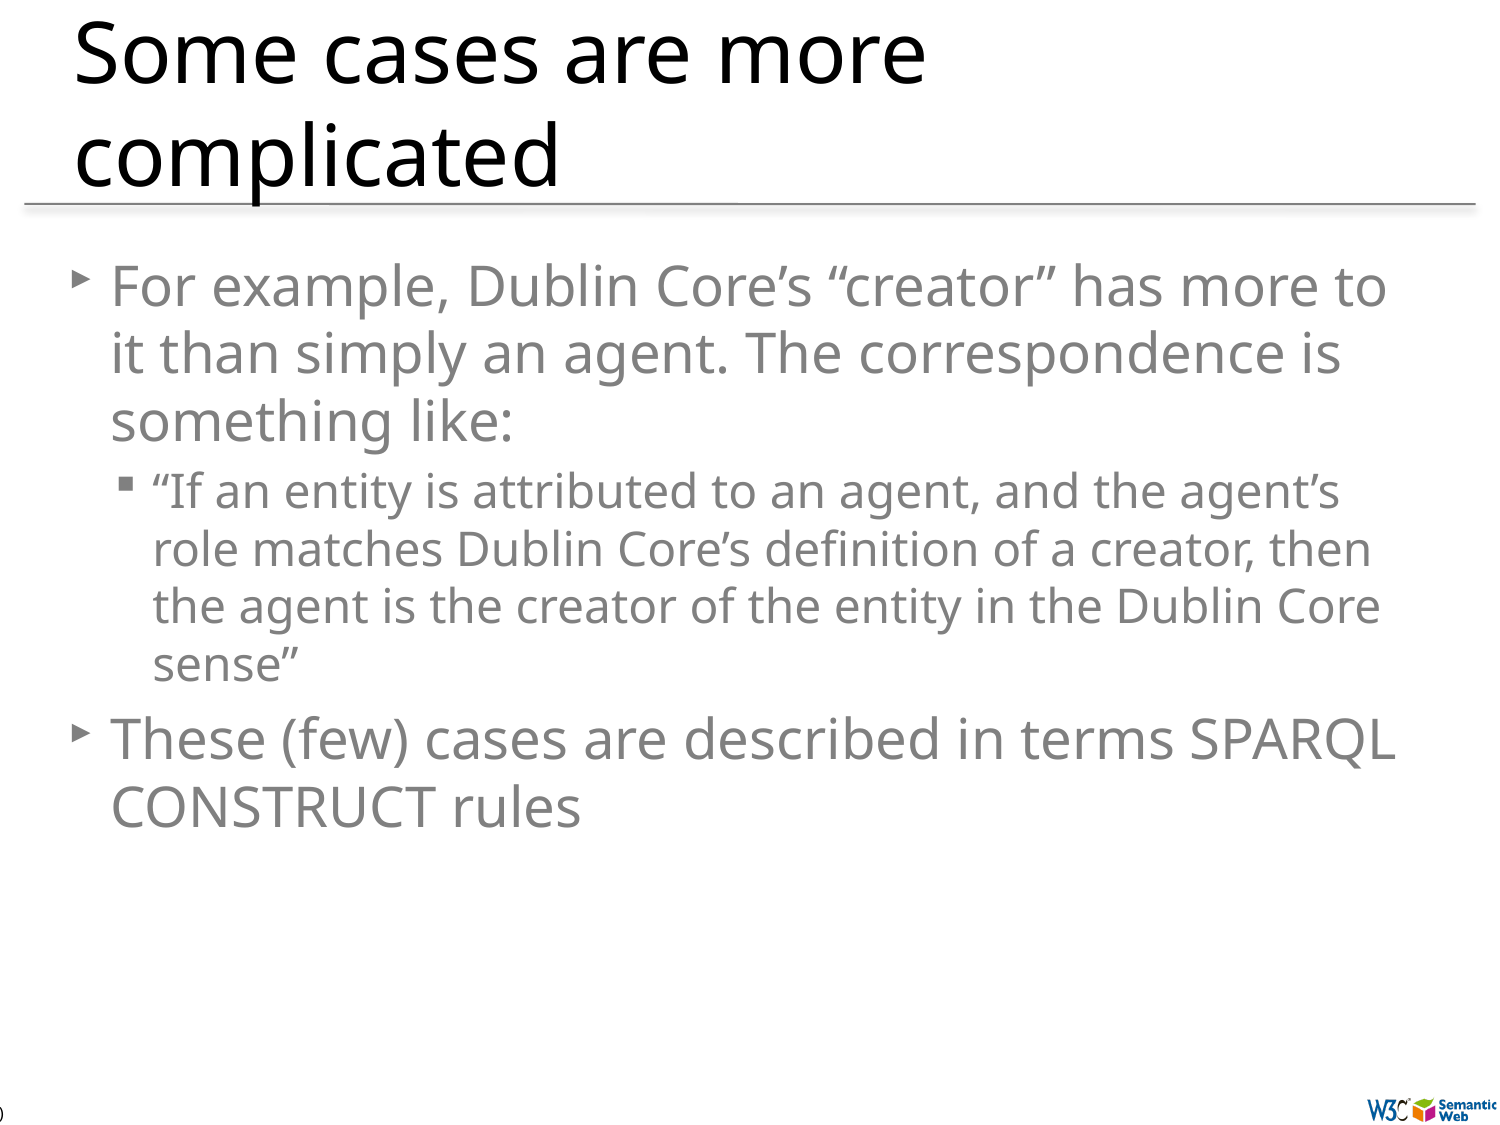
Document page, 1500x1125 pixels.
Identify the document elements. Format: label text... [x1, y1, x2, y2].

title Some cases are more complicated [58, 6, 1453, 195]
list For example, Dublin Core’s “creator” has more to it than simply an agent. The correspondence is something like: “If an entity is attributed to an agent, and the agent’s role matches Dublin Core’s definition of a creator, then the agent is the creator of the entity in the Dublin Core sense” These (few) cases are described in terms SPARQL CONSTRUCT rules [35, 242, 1453, 1014]
picture [1367, 1096, 1497, 1122]
